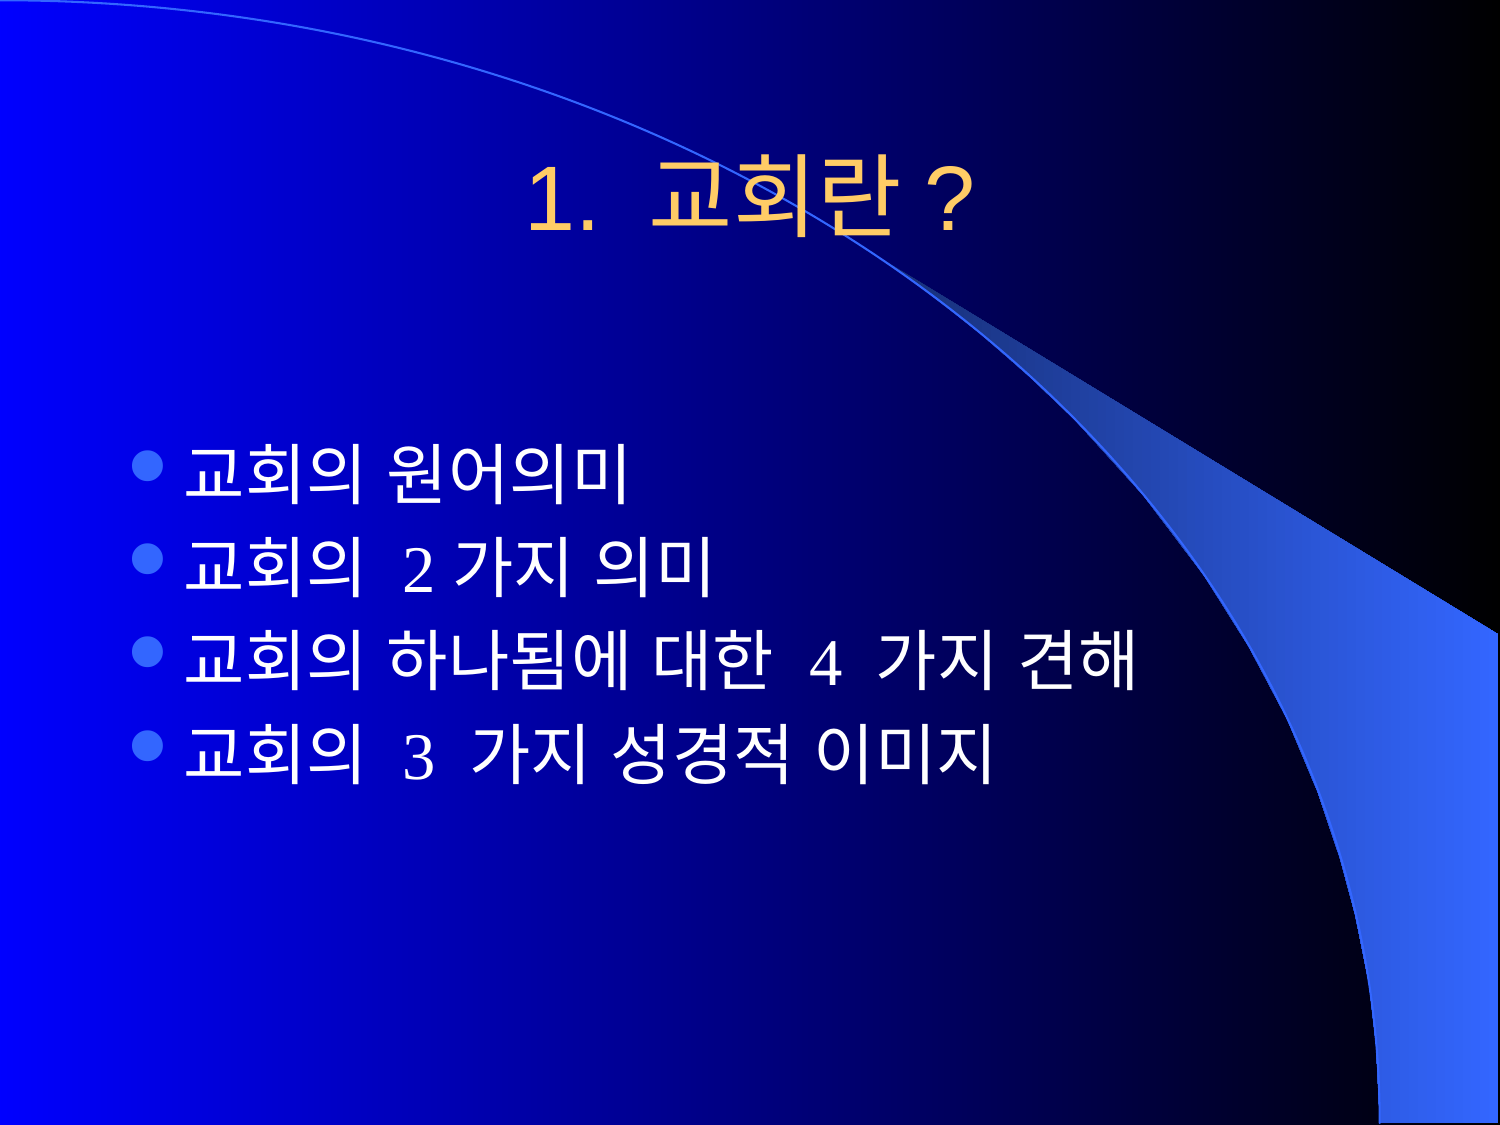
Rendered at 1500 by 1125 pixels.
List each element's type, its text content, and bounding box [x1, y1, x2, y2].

list 교회의 원어의미 교회의 2가지 의미 교회의 하나됨에 대한 4 가지 견해 교회의 3 가지 성경적 이미지 [112, 424, 1388, 1001]
title 1. 교회란? [112, 99, 1388, 288]
